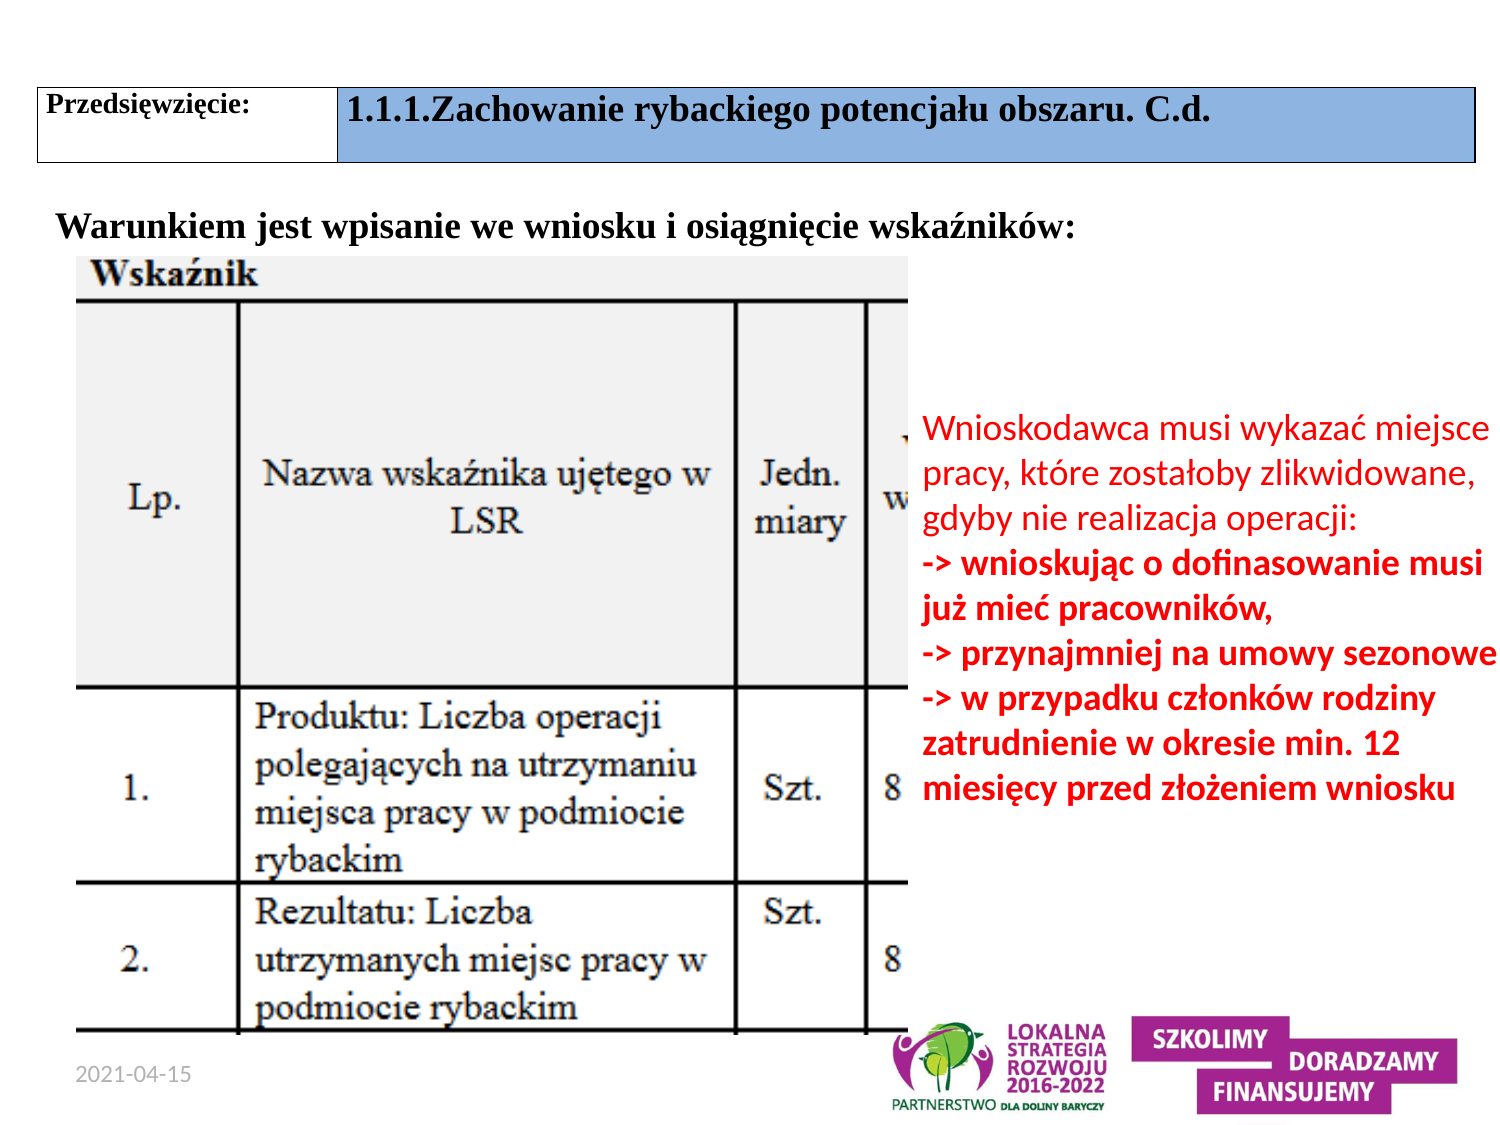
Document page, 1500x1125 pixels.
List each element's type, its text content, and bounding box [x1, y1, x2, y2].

table_header Przedsięwzięcie: [38, 88, 337, 162]
text_box Wnioskodawca musi wykazać miejsce pracy, które zostałoby zlikwidowane, gdyby nie realizacja operacji: -> wnioskując o dofinasowanie musi już mieć pracowników, -> przynajmniej na umowy sezonowe -> w przypadku członków rodziny zatrudnienie w okresie min. 12 miesięcy przed złożeniem wniosku [912, 395, 1500, 816]
text_box Warunkiem jest wpisanie we wniosku i osiągnięcie wskaźników: [40, 187, 1478, 254]
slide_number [75, 1043, 425, 1103]
table_header 1.1.1.Zachowanie rybackiego potencjału obszaru. C.d. [338, 88, 1474, 162]
picture [76, 255, 1478, 1125]
